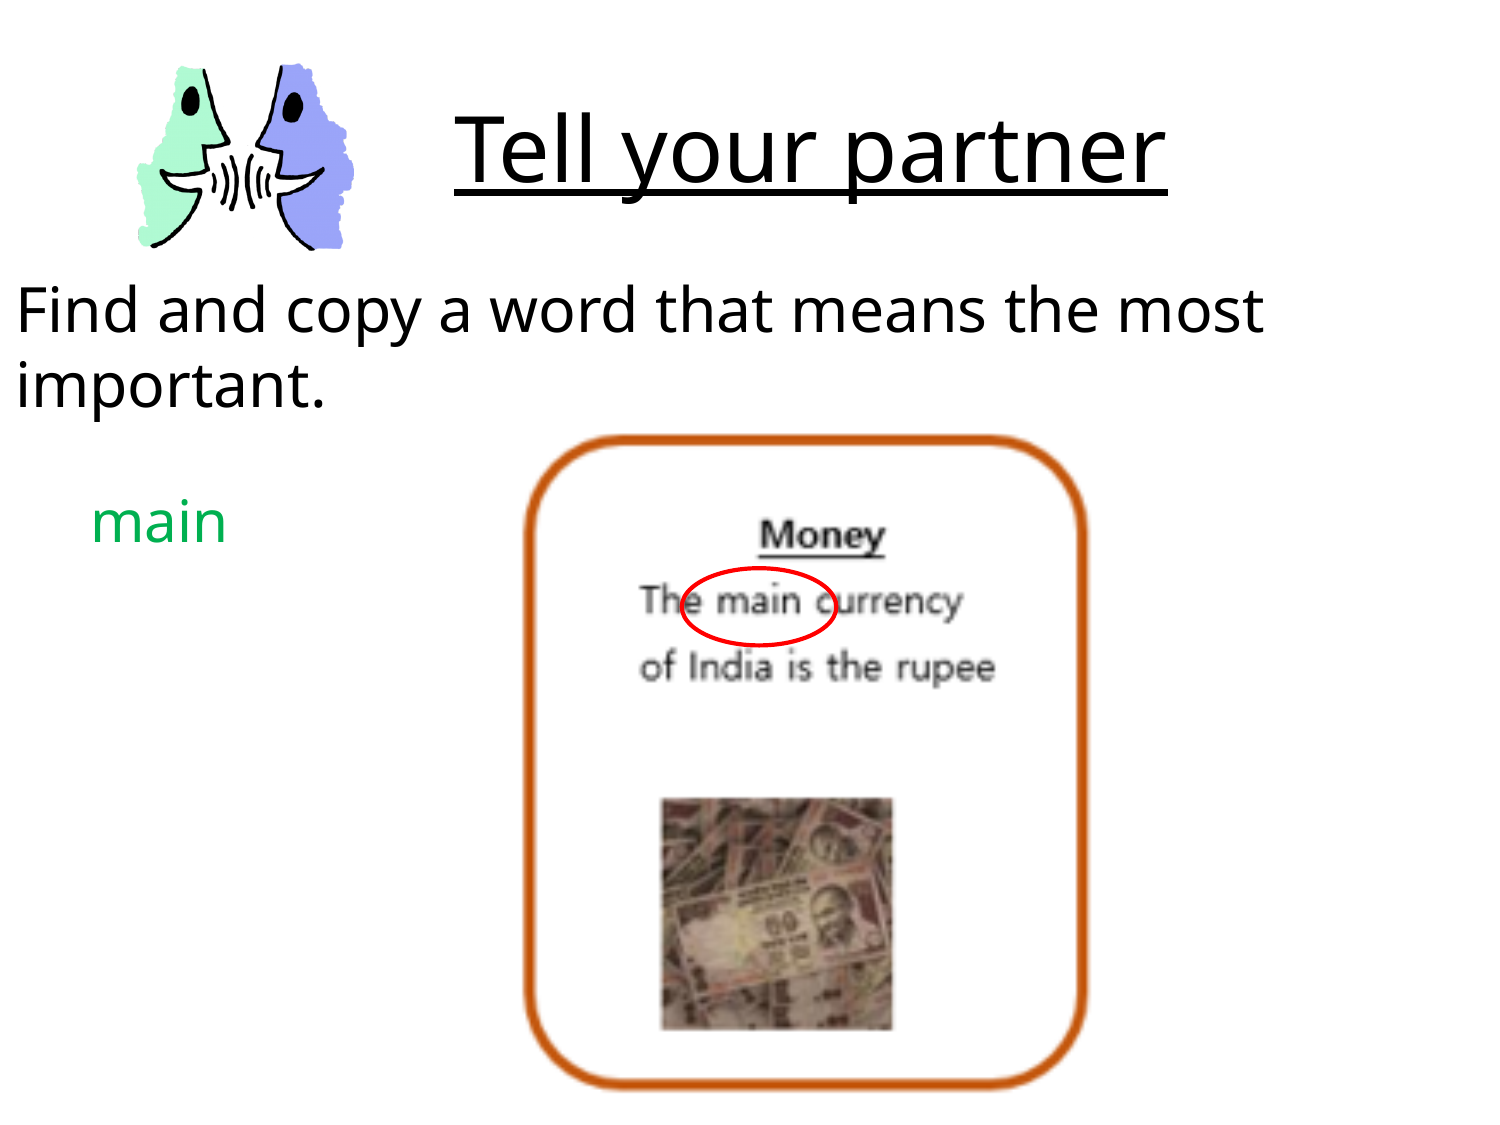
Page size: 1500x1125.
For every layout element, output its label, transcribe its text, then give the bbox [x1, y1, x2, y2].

picture [135, 63, 354, 252]
title Tell your partner [136, 51, 1487, 240]
text_box main [74, 476, 484, 560]
list Find and copy a word that means the most important. [0, 262, 1487, 1005]
picture [489, 433, 1113, 1107]
